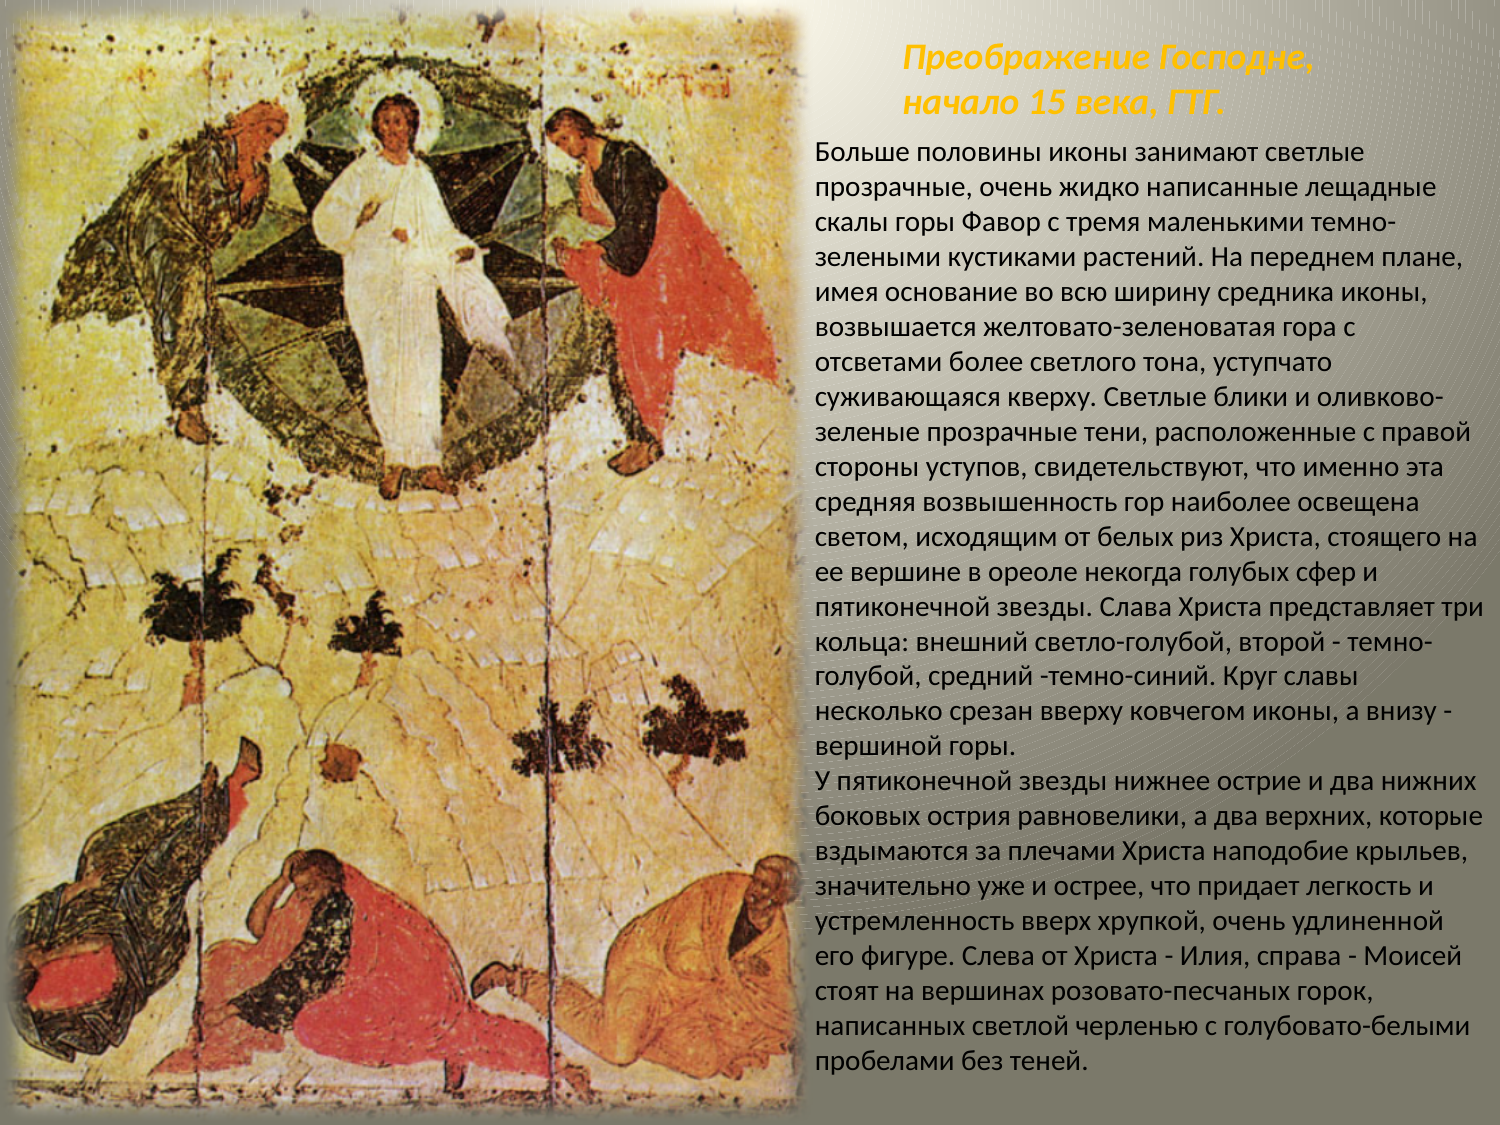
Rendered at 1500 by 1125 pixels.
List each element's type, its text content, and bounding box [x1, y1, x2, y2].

picture [0, 0, 813, 1125]
text_box Больше половины иконы занимают светлые прозрачные, очень жидко написанные лещадные скалы горы Фавор с тремя маленькими темно-зелеными кустиками растений. На переднем плане, имея основание во всю ширину средника иконы, возвышается желтовато-зеленоватая гора с отсветами более светлого тона, уступчато суживающаяся кверху. Светлые блики и оливково-зеленые прозрачные тени, расположенные с правой стороны уступов, свидетельствуют, что именно эта средняя возвышенность гор наиболее освещена светом, исходящим от белых риз Христа, стоящего на ее вершине в ореоле некогда голубых сфер и пятиконечной звезды. Слава Христа представляет три кольца: внешний светло-голубой, второй - темно-голубой, средний -темно-синий. Круг славы несколько срезан вверху ковчегом иконы, а внизу - вершиной горы. У пятиконечной звезды нижнее острие и два нижних боковых острия равновелики, а два верхних, которые вздымаются за плечами Христа наподобие крыльев, значительно уже и острее, что придает легкость и устремленность вверх хрупкой, очень удлиненной его фигуре. Слева от Христа - Илия, справа - Моисей стоят на вершинах розовато-песчаных горок, написанных светлой черленью с голубовато-белыми пробелами без теней. [816, 124, 1500, 1084]
text_box Преображение Господне, начало 15 века, ГТГ. [887, 24, 1350, 124]
